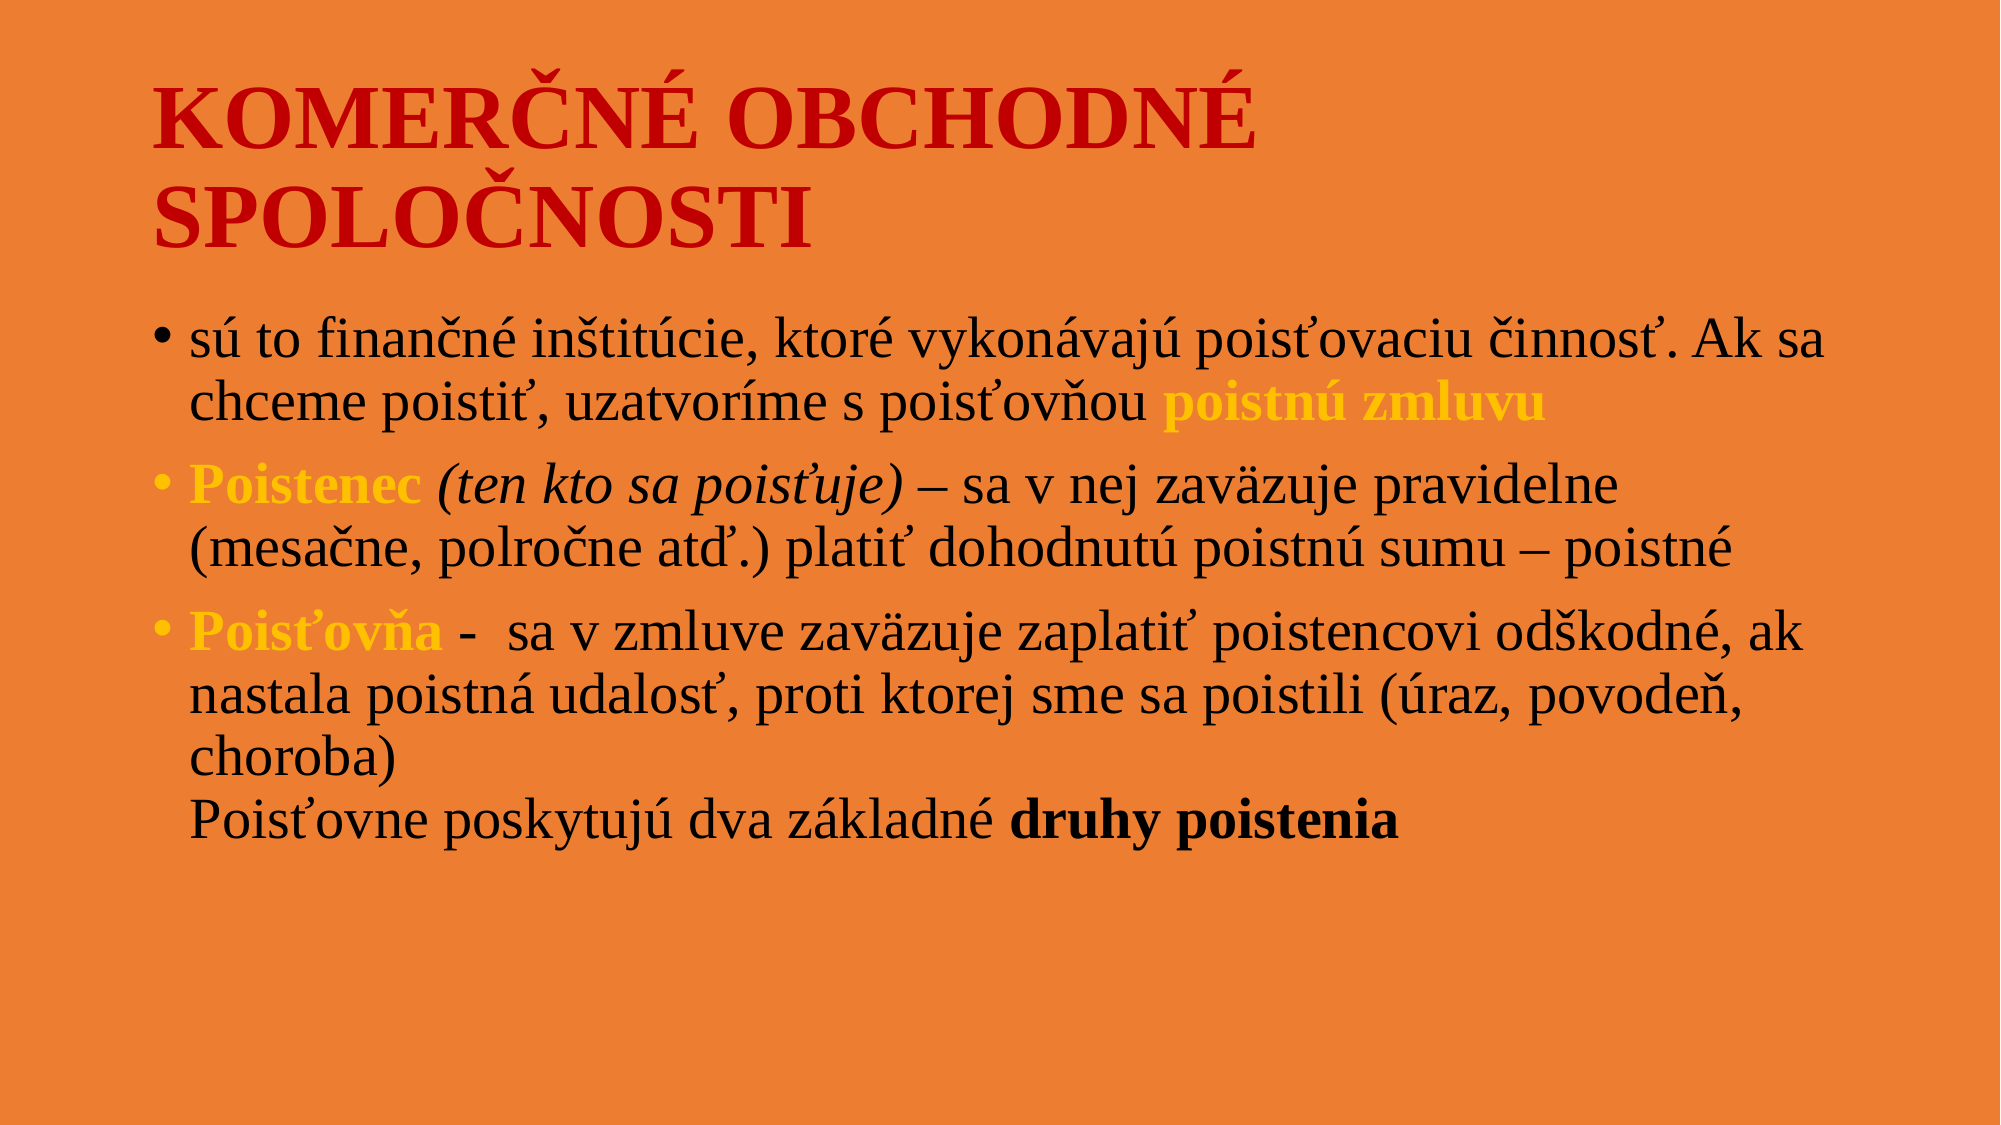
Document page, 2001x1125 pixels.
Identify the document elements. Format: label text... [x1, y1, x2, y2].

list sú to finančné inštitúcie, ktoré vykonávajú poisťovaciu činnosť. Ak sa chceme poistiť, uzatvoríme s poisťovňou poistnú zmluvu Poistenec (ten kto sa poisťuje) – sa v nej zaväzuje pravidelne (mesačne, polročne atď.) platiť dohodnutú poistnú sumu – poistné Poisťovňa - sa v zmluve zaväzuje zaplatiť poistencovi odškodné, ak nastala poistná udalosť, proti ktorej sme sa poistili (úraz, povodeň, choroba) Poisťovne poskytujú dva základné druhy poistenia [137, 299, 1863, 1014]
title Komerčné obchodné spoločnosti [137, 59, 1863, 278]
